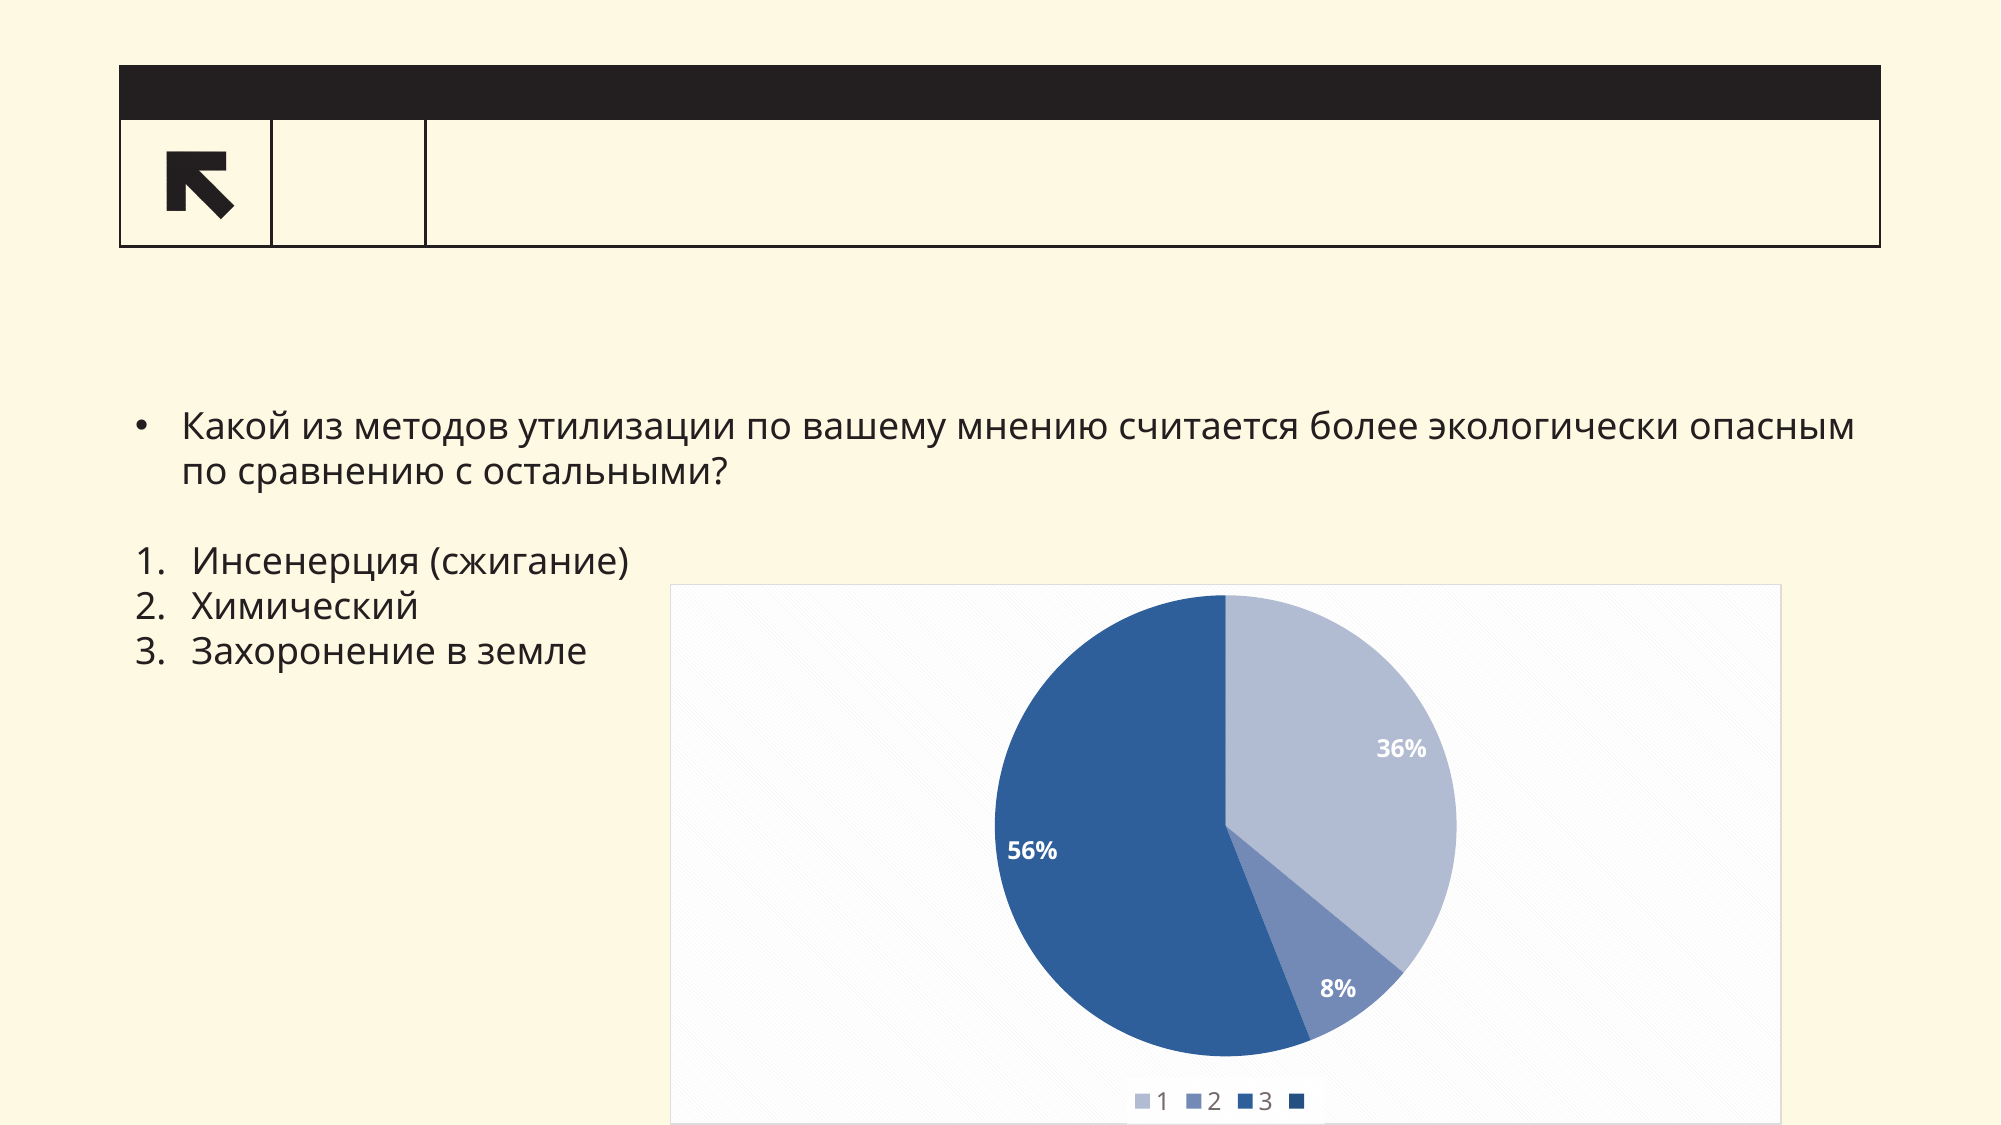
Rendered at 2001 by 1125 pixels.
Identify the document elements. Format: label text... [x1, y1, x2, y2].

chart [669, 583, 1782, 1125]
picture [121, 105, 273, 258]
list Какой из методов утилизации по вашему мнению считается более экологически опасным по сравнению с остальными? Инсенерция (сжигание) Химический Захоронение в земле [120, 394, 1878, 990]
